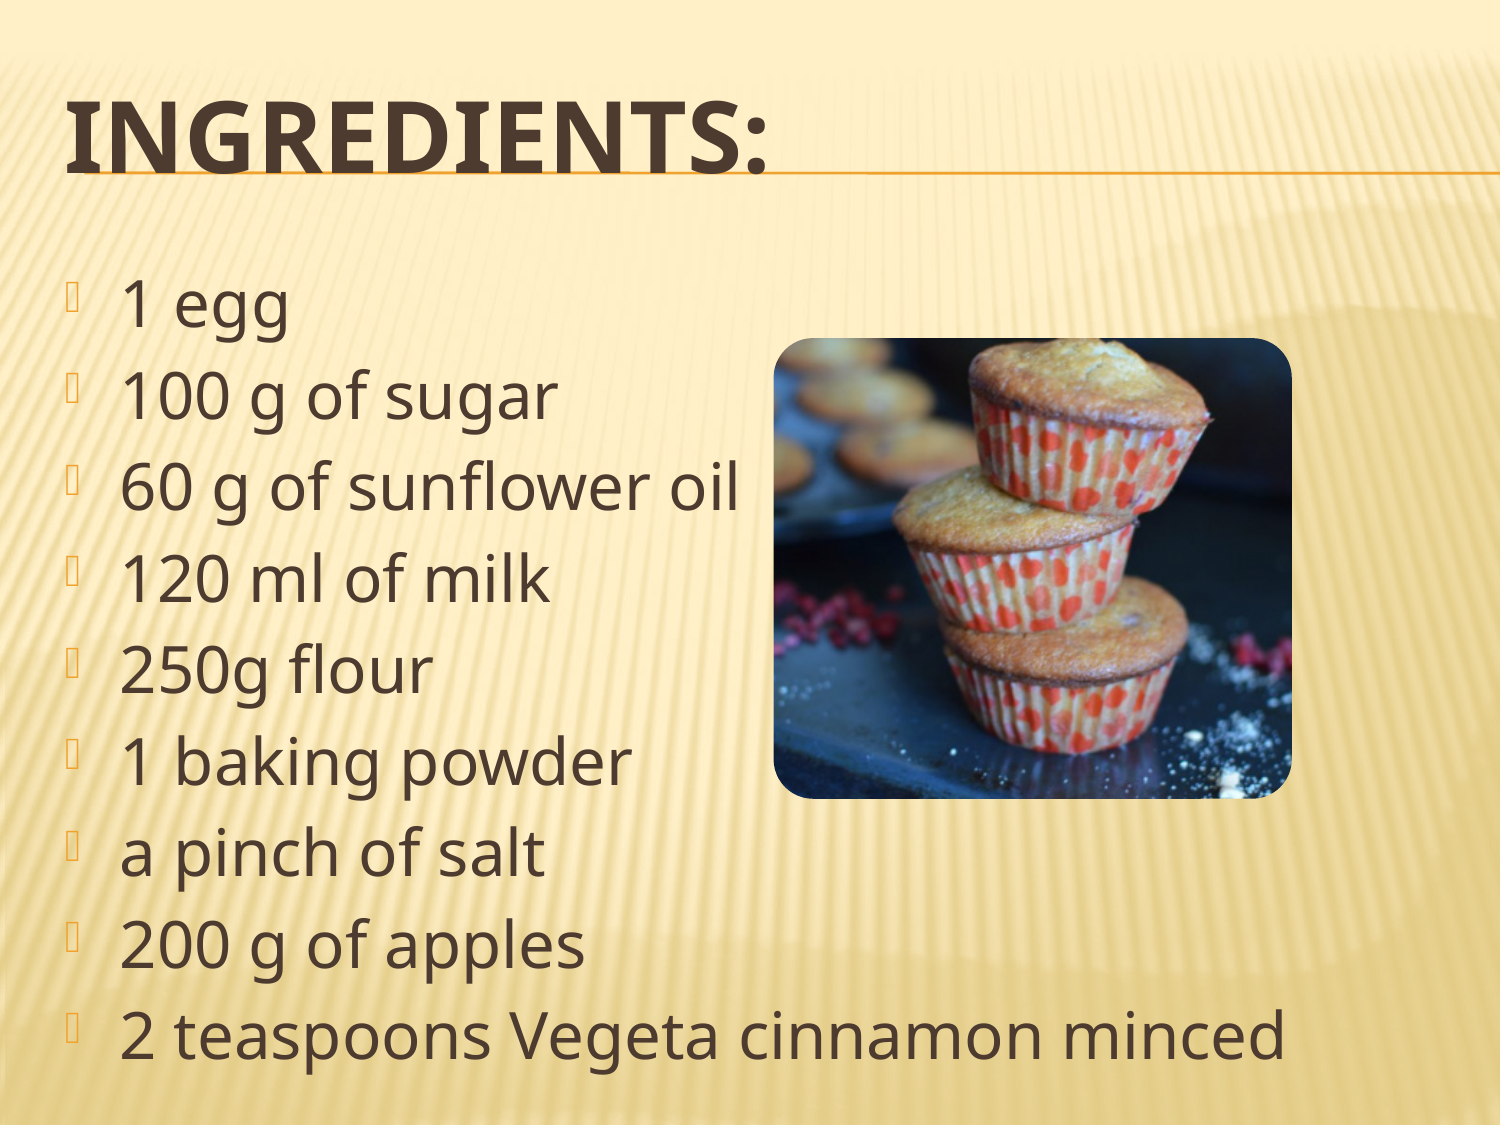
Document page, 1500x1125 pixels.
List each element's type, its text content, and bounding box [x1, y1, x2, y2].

picture [773, 337, 1293, 800]
title INGREDIENTS: [50, 54, 1475, 213]
list 1 egg 100 g of sugar 60 g of sunflower oil 120 ml of milk 250g flour 1 baking powder a pinch of salt 200 g of apples 2 teaspoons Vegeta cinnamon minced [50, 254, 1475, 1083]
